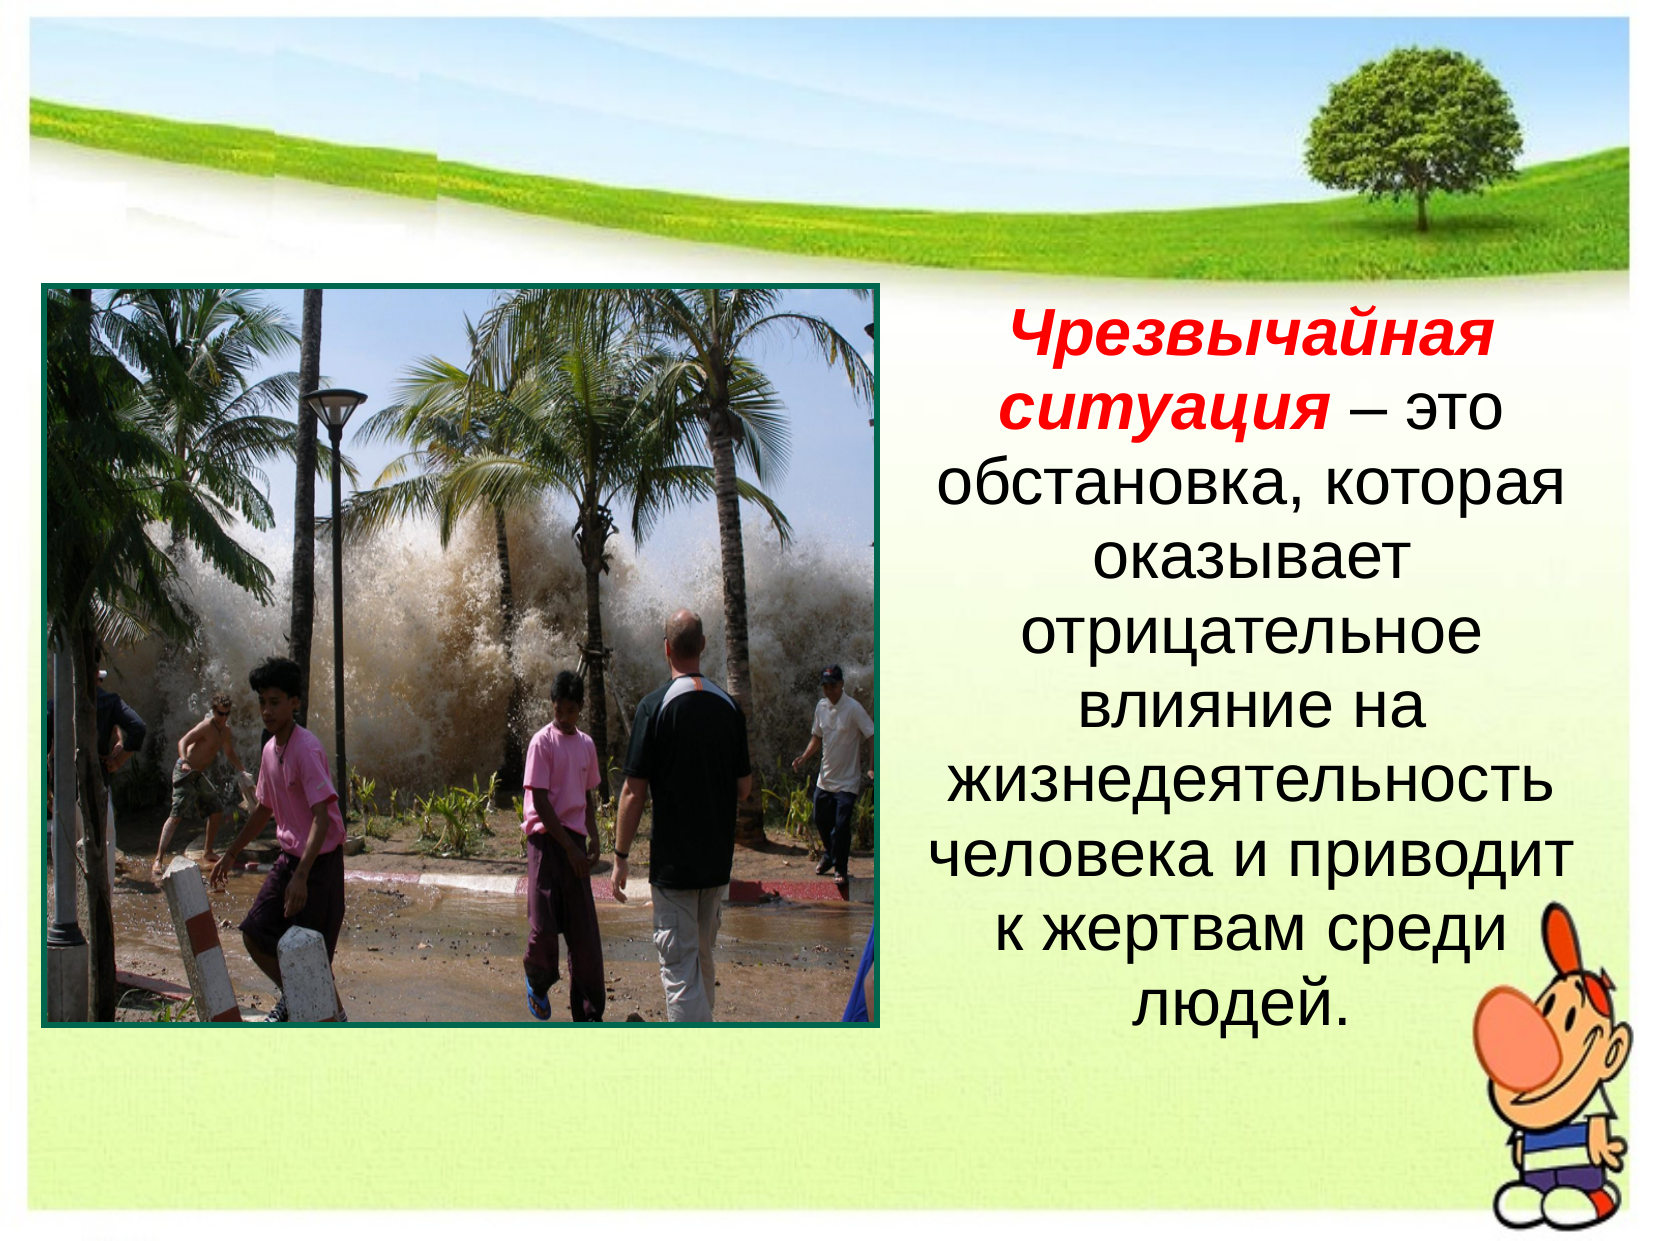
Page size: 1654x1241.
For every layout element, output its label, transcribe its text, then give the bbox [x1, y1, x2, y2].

subtitle Чрезвычайная ситуация – это обстановка, которая оказывает отрицательное влияние на жизнедеятельность человека и приводит к жертвам среди людей. [921, 301, 1583, 1105]
picture [0, 0, 1654, 1241]
